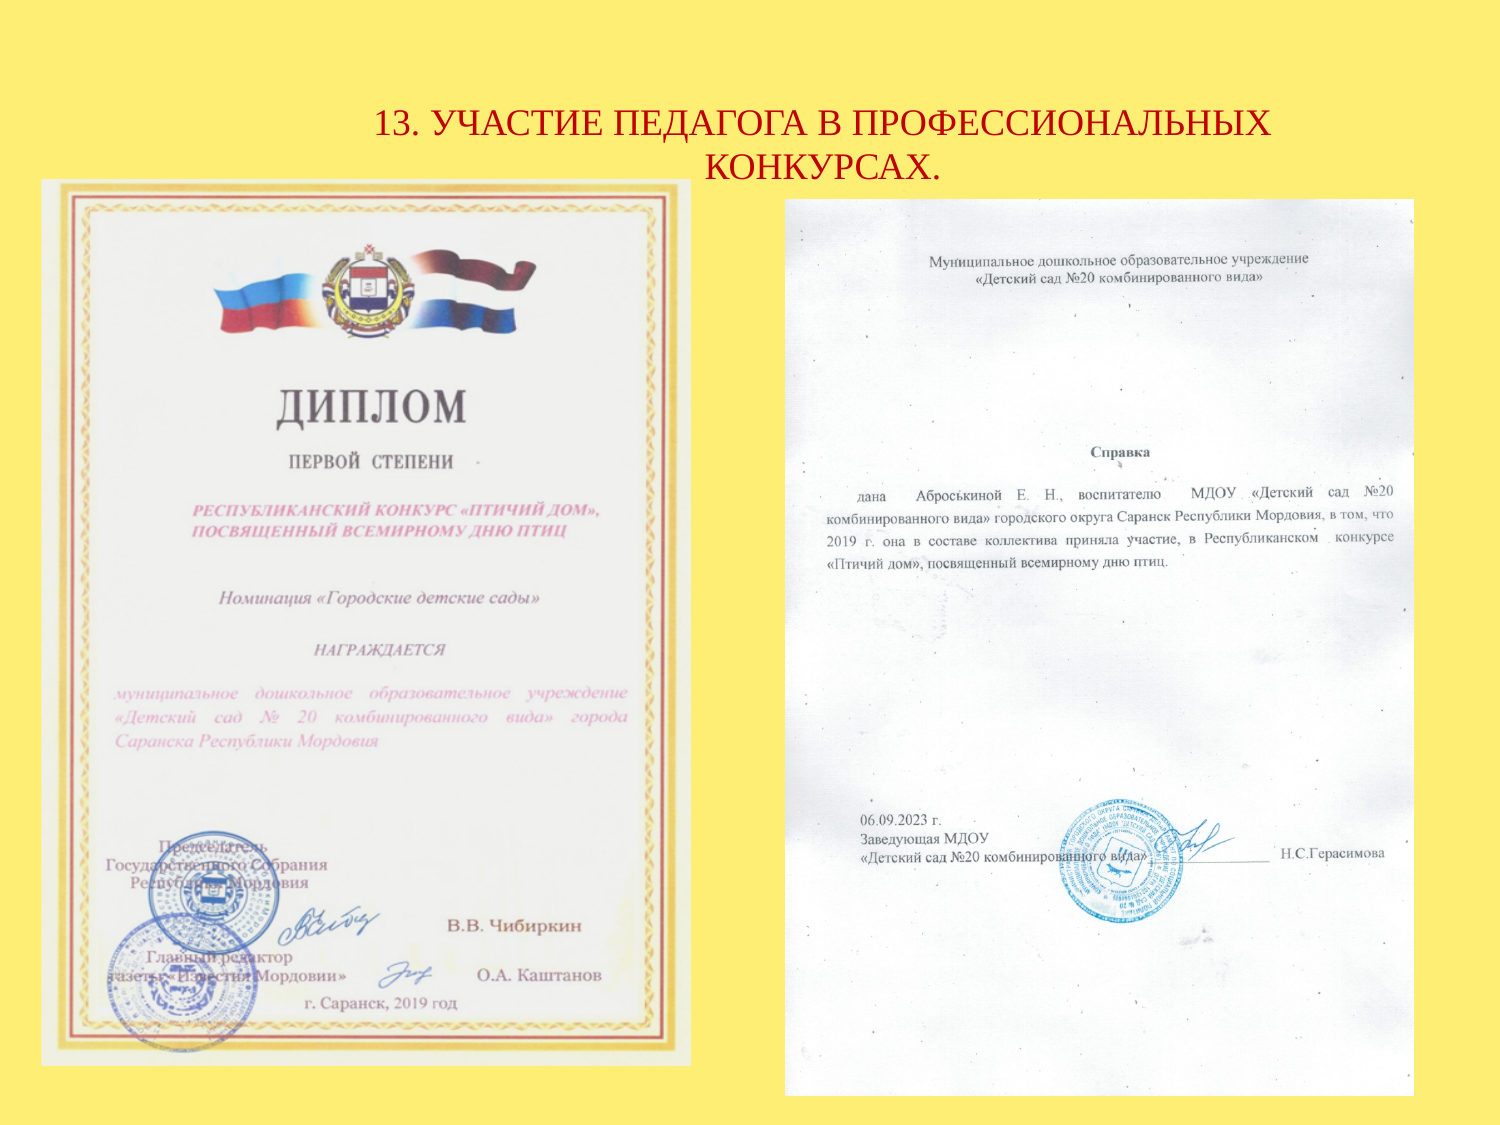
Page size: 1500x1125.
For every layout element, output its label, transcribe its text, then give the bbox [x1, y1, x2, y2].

picture [40, 178, 692, 1066]
title 13. Участие педагога в профессиональных конкурсах. [333, 90, 1313, 268]
picture [784, 198, 1415, 1097]
